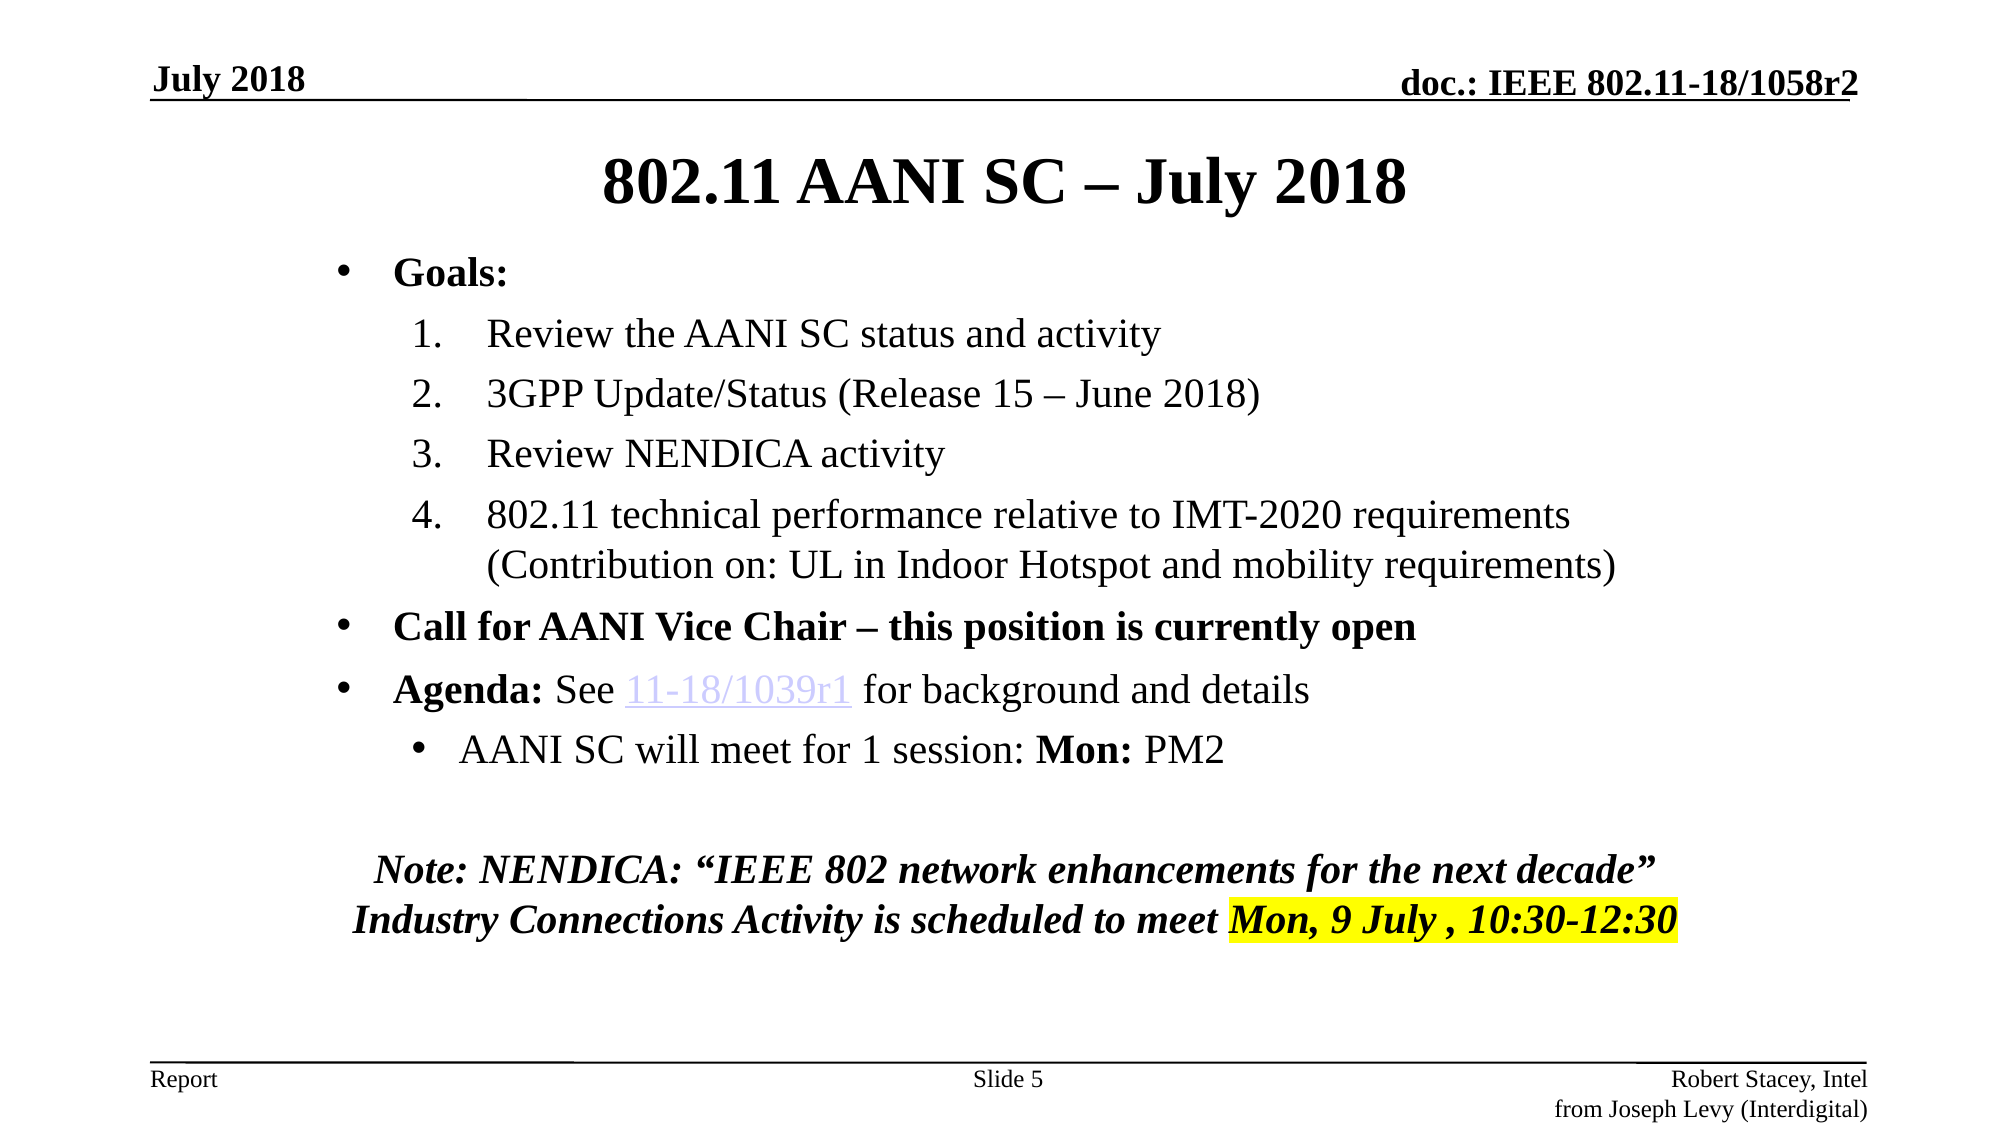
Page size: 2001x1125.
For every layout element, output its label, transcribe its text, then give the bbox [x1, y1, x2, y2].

title 802.11 AANI SC – July 2018 [368, 141, 1644, 213]
footer Robert Stacey, Intel from Joseph Levy (Interdigital) [1171, 1061, 1869, 1093]
list Goals: Review the AANI SC status and activity 3GPP Update/Status (Release 15 – June 2018) Review NENDICA activity 802.11 technical performance relative to IMT-2020 requirements (Contribution on: UL in Indoor Hotspot and mobility requirements) Call for AANI Vice Chair – this position is currently open Agenda: See 11-18/1039r1 for background and details AANI SC will meet for 1 session: Mon: PM2 Note: NENDICA: “IEEE 802 network enhancements for the next decade” Industry Connections Activity is scheduled to meet Mon, 9 July , 10:30-12:30 [311, 237, 1701, 1093]
slide_number Slide 5 [950, 1061, 1067, 1123]
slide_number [152, 54, 563, 100]
